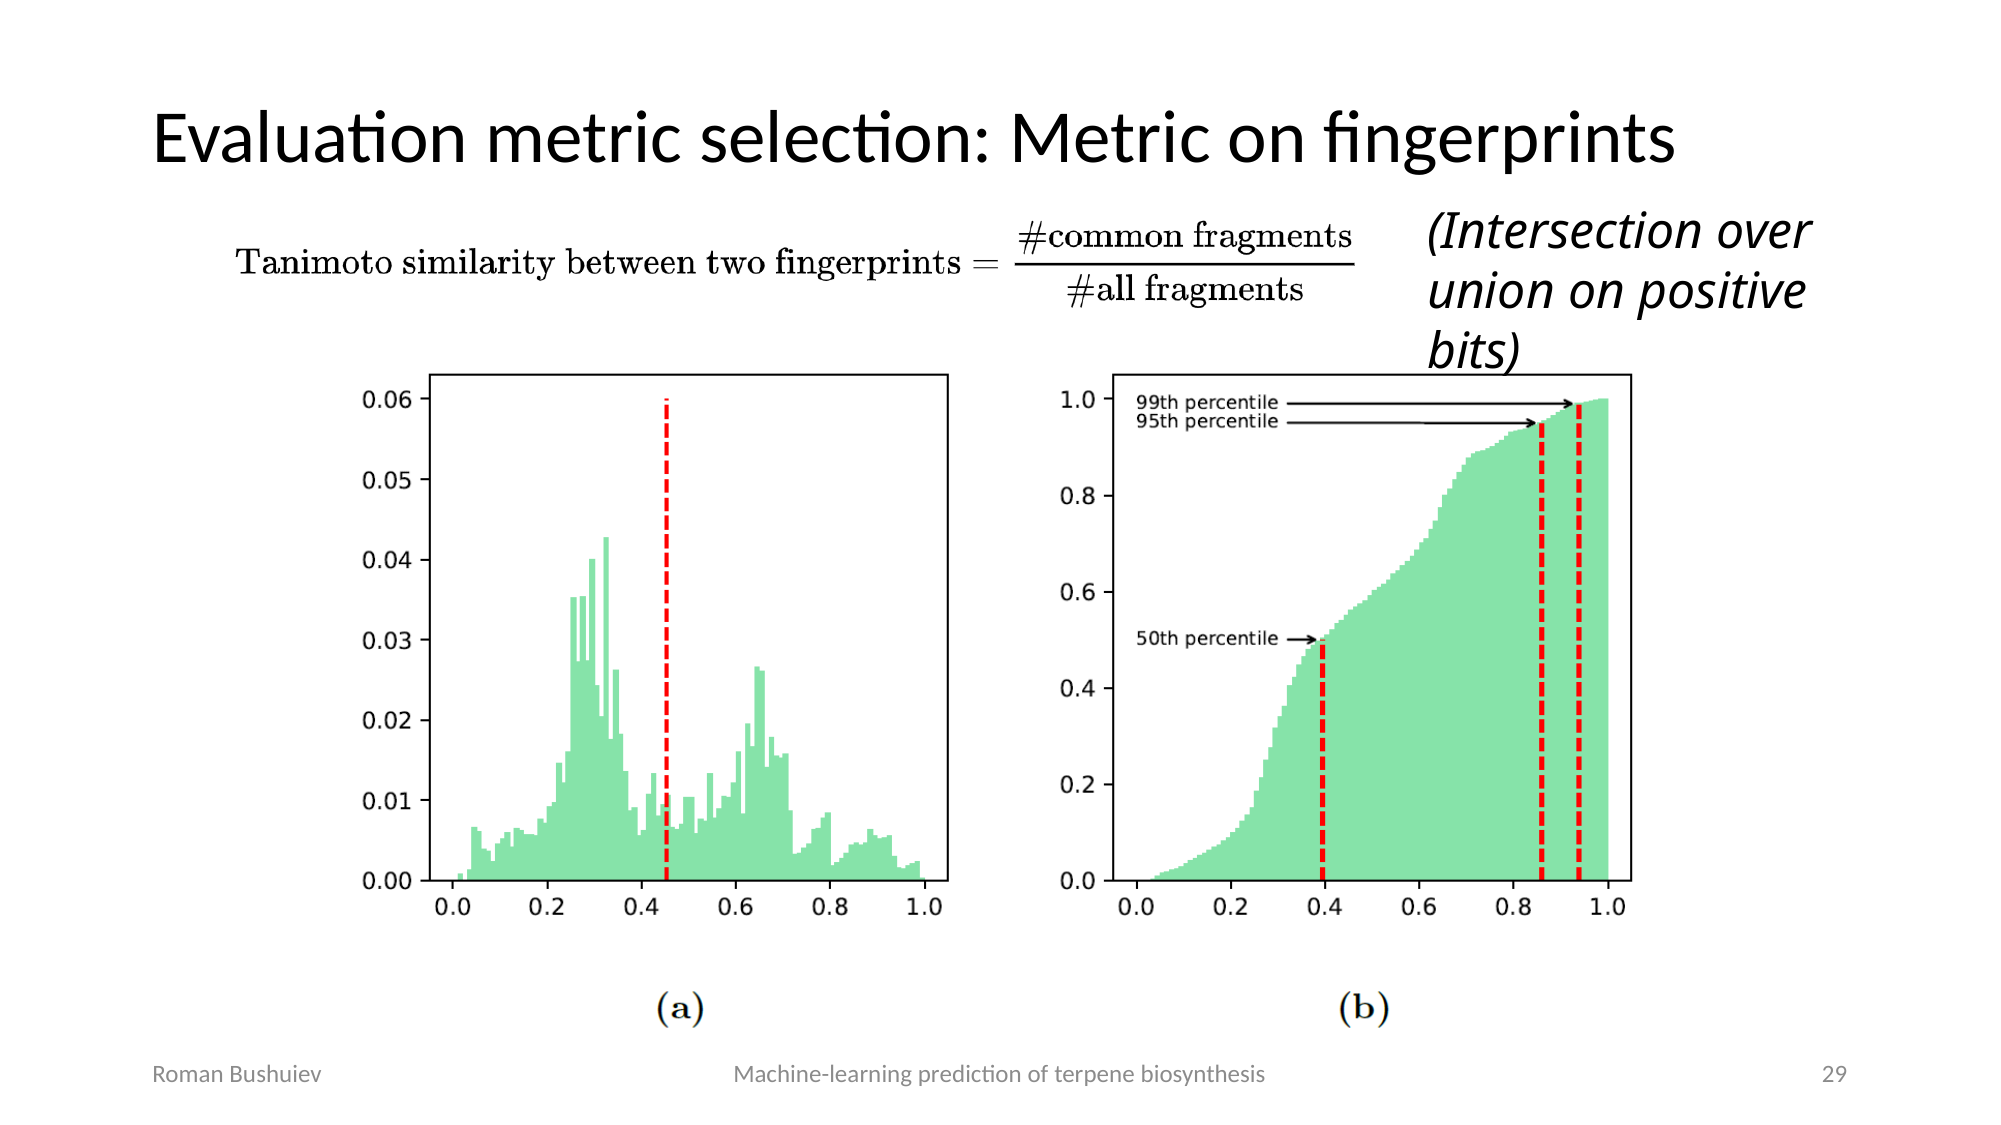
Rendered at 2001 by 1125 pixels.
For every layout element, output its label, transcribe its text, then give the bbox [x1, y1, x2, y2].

picture [229, 168, 1382, 350]
text_box Evaluation metric selection: Metric on fingerprints [137, 97, 1908, 179]
footer Machine-learning prediction of terpene biosynthesis [662, 1042, 1338, 1103]
slide_number Roman Bushuiev [137, 1042, 588, 1103]
text_box (Intersection over union on positive bits) [1412, 190, 1908, 386]
picture [343, 354, 1656, 1039]
slide_number 29 [1412, 1042, 1863, 1103]
